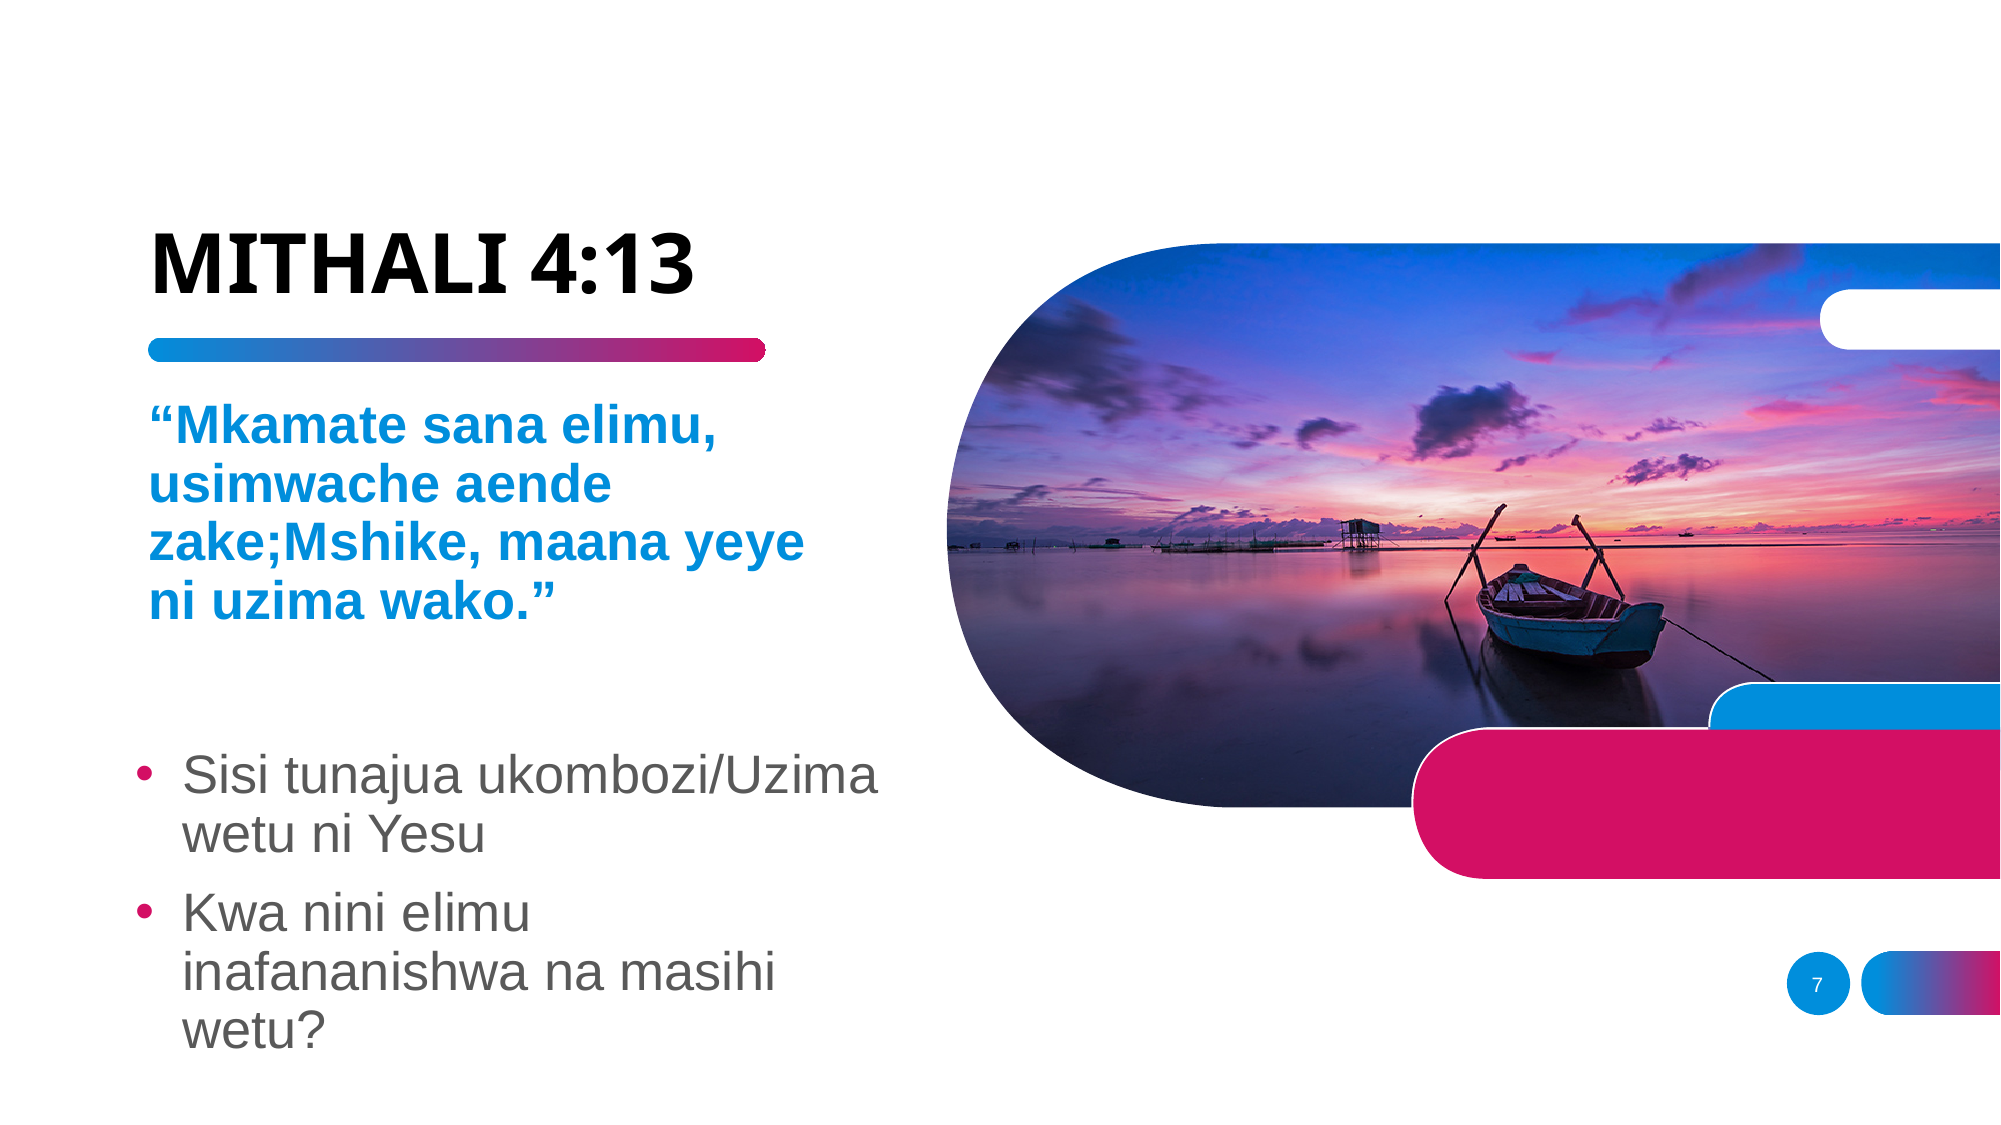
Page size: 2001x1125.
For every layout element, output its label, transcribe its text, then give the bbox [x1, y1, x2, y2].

list Sisi tunajua ukombozi/Uzima wetu ni Yesu Kwa nini elimu inafananishwa na masihi wetu? [120, 739, 904, 1057]
slide_number 7 [1772, 954, 1863, 1015]
picture [946, 243, 2001, 808]
title MITHALI 4:13 [133, 202, 873, 331]
list “Mkamate sana elimu, usimwache aende zake;Mshike, maana yeye ni uzima wako.” [133, 389, 882, 681]
